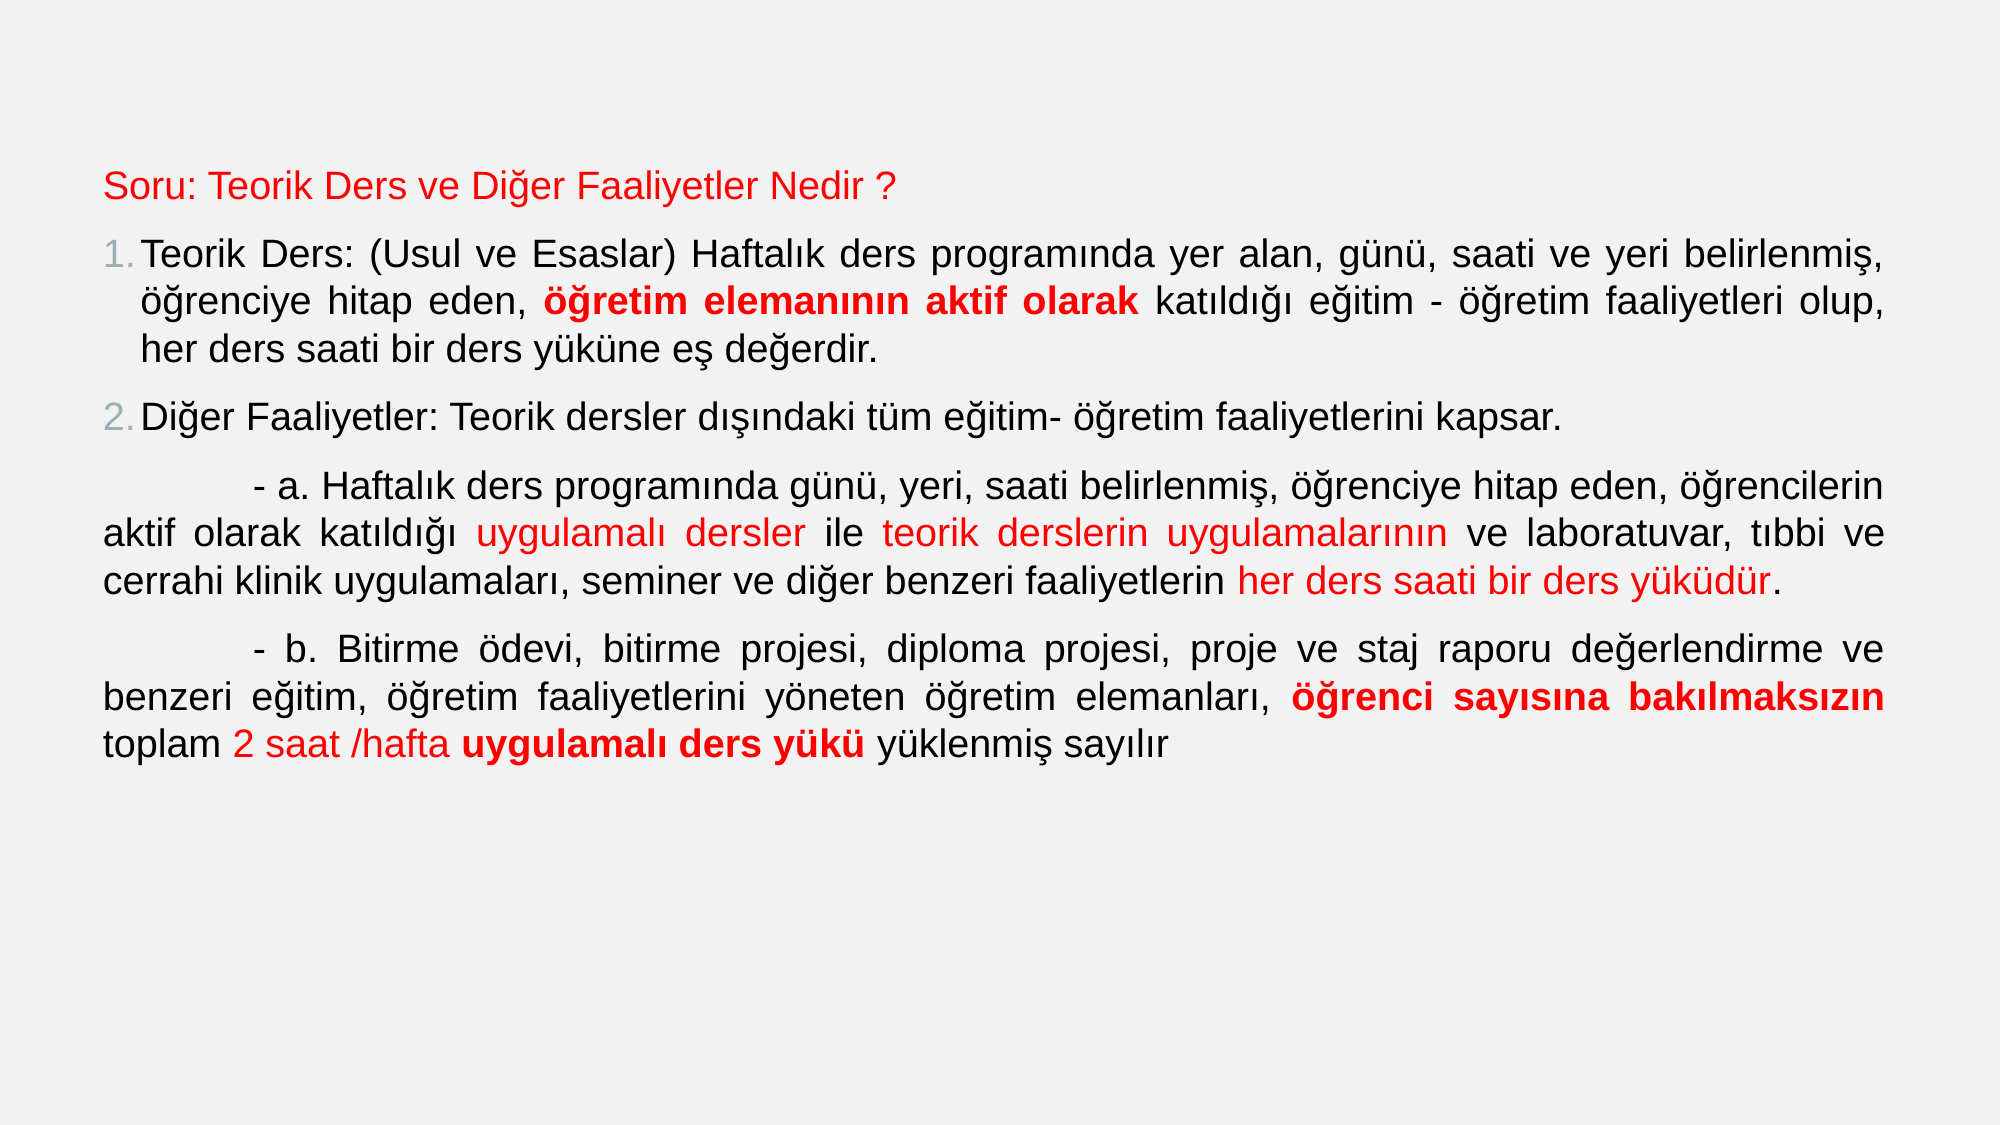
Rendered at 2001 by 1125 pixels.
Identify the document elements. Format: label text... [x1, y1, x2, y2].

list Soru: Teorik Ders ve Diğer Faaliyetler Nedir ? Teorik Ders: (Usul ve Esaslar) Haftalık ders programında yer alan, günü, saati ve yeri belirlenmiş, öğrenciye hitap eden, öğretim elemanının aktif olarak katıldığı eğitim - öğretim faaliyetleri olup, her ders saati bir ders yüküne eş değerdir. Diğer Faaliyetler: Teorik dersler dışındaki tüm eğitim- öğretim faaliyetlerini kapsar. - a. Haftalık ders programında günü, yeri, saati belirlenmiş, öğrenciye hitap eden, öğrencilerin aktif olarak katıldığı uygulamalı dersler ile teorik derslerin uygulamalarının ve laboratuvar, tıbbi ve cerrahi klinik uygulamaları, seminer ve diğer benzeri faaliyetlerin her ders saati bir ders yüküdür. - b. Bitirme ödevi, bitirme projesi, diploma projesi, proje ve staj raporu değerlendirme ve benzeri eğitim, öğretim faaliyetlerini yöneten öğretim elemanları, öğrenci sayısına bakılmaksızın toplam 2 saat /hafta uygulamalı ders yükü yüklenmiş sayılır [87, 152, 1901, 973]
